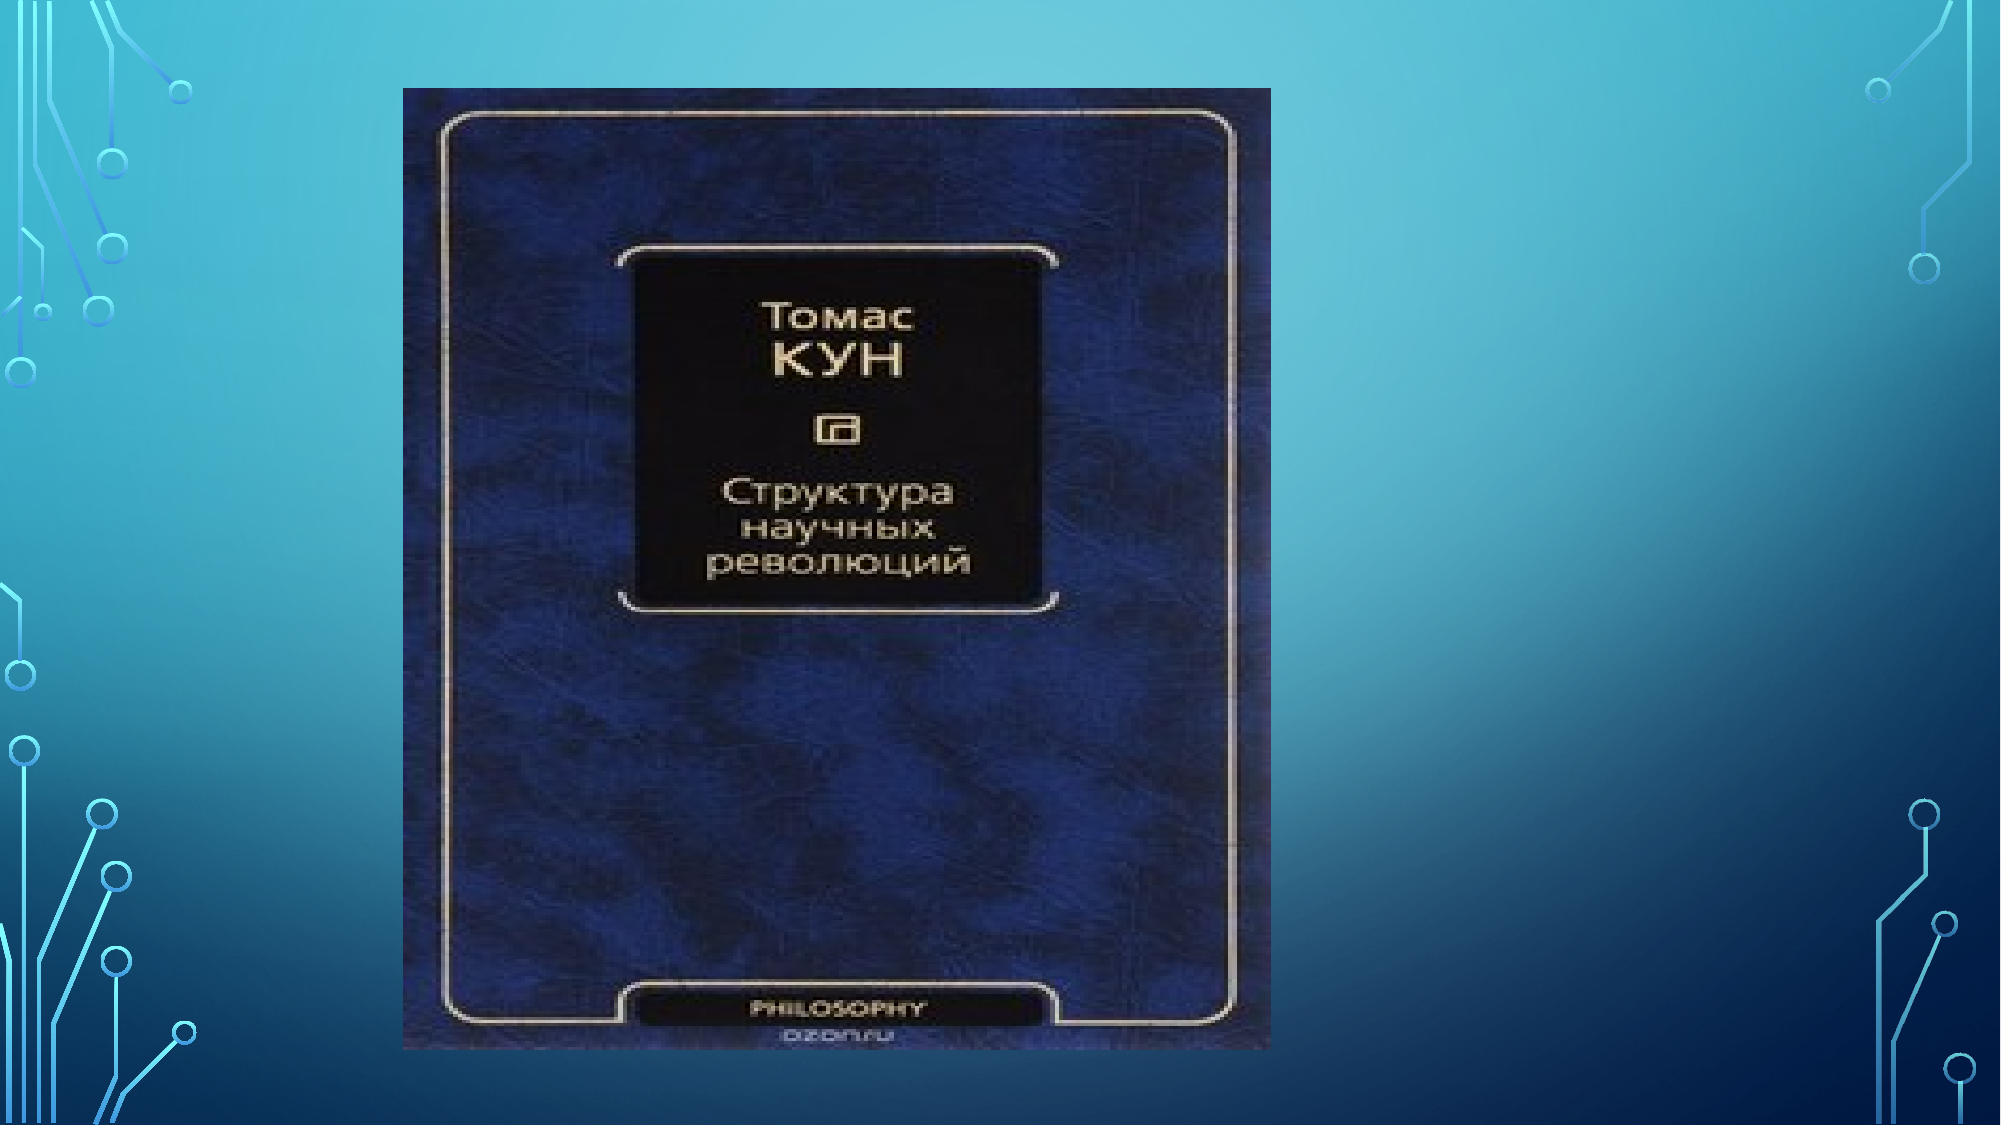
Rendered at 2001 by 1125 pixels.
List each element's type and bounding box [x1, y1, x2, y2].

list [403, 87, 1271, 1051]
